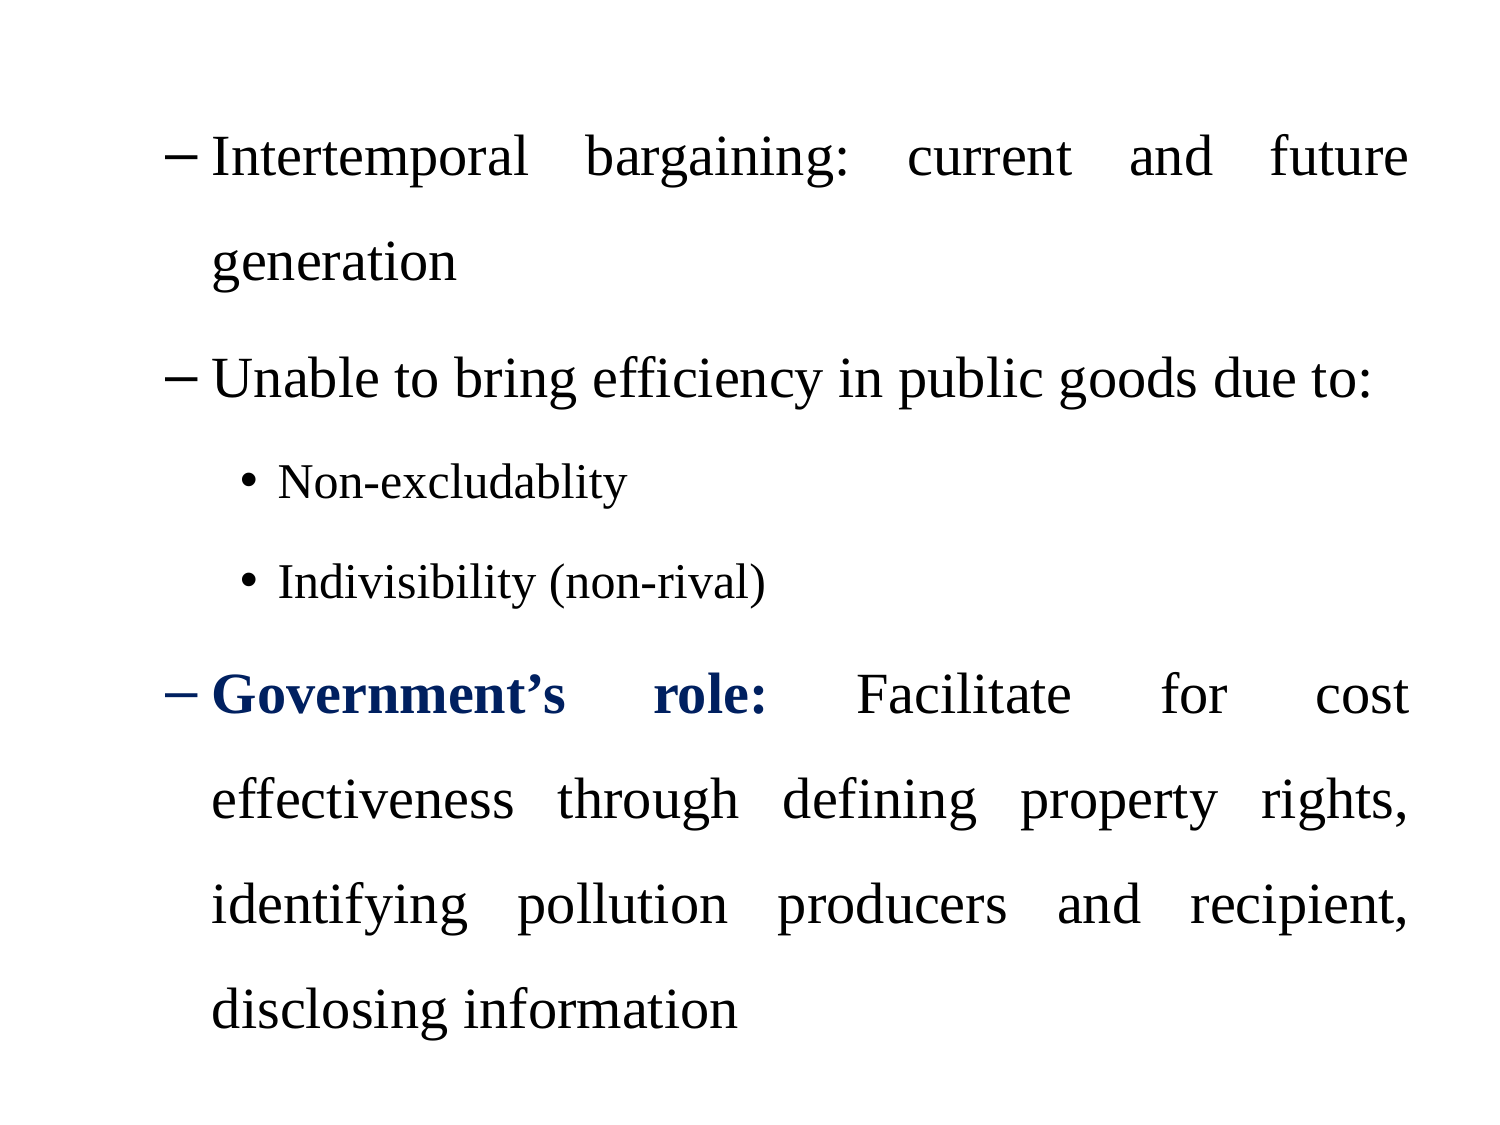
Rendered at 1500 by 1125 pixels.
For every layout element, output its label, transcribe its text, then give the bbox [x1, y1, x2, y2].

list Intertemporal bargaining: current and future generation Unable to bring efficiency in public goods due to: Non-excludablity Indivisibility (non-rival) Government’s role: Facilitate for cost effectiveness through defining property rights, identifying pollution producers and recipient, disclosing information [75, 75, 1425, 1088]
